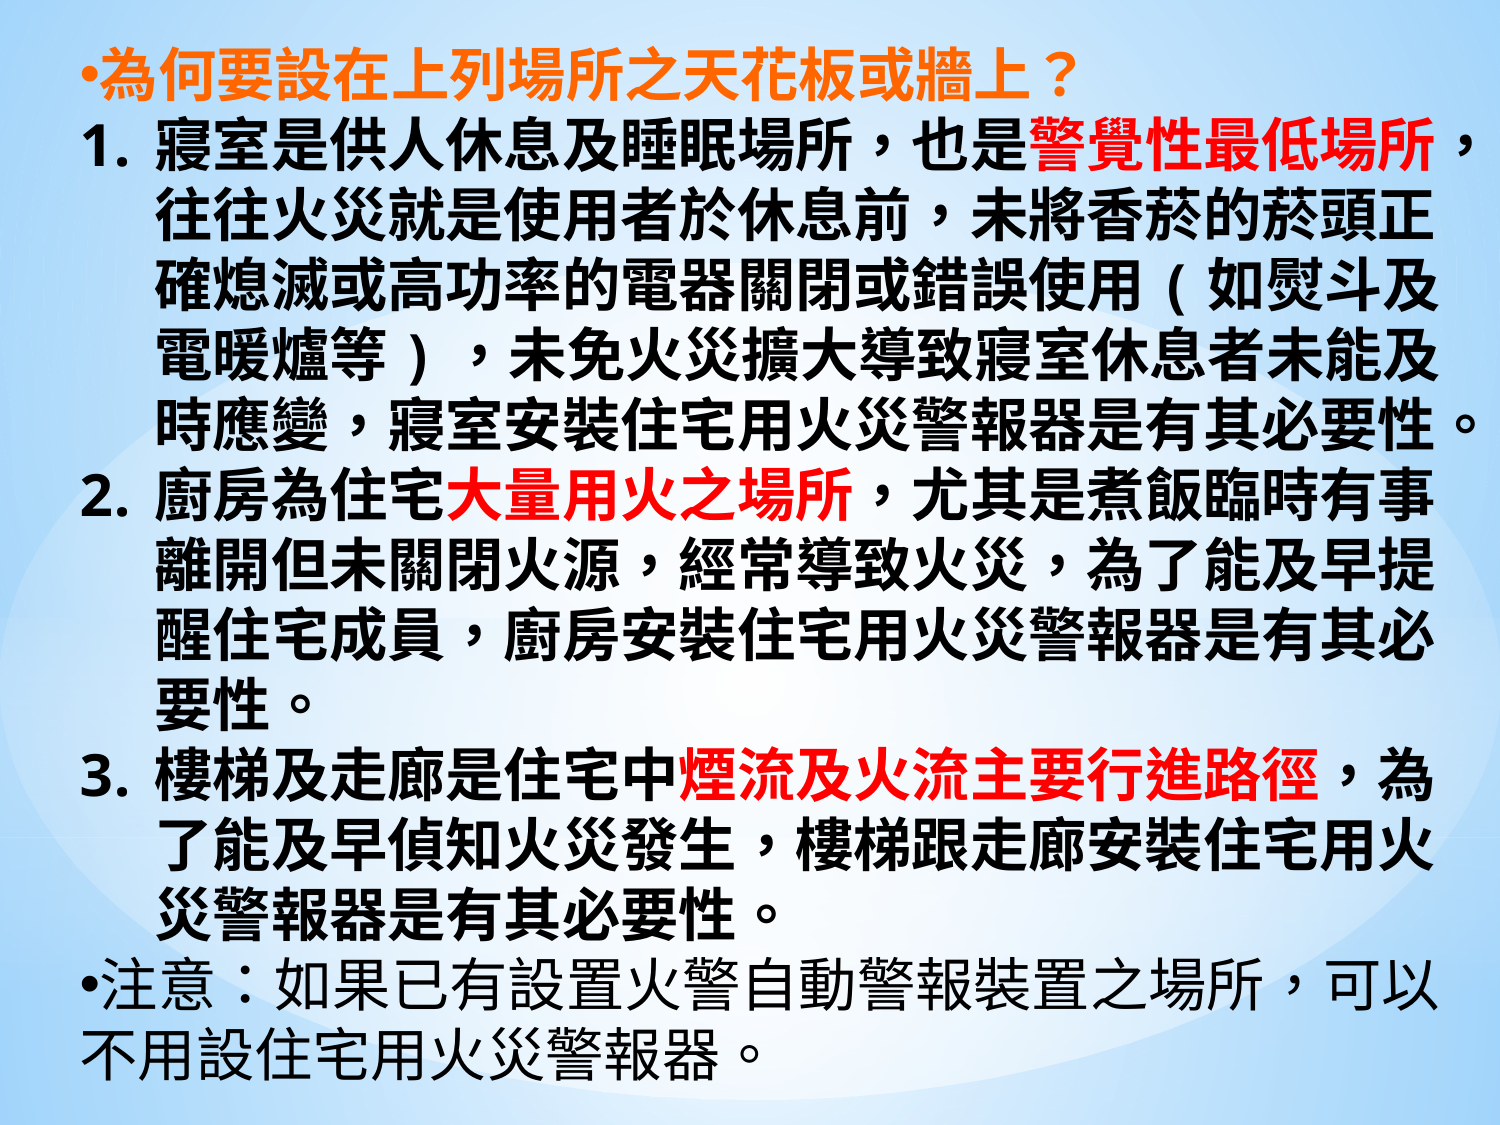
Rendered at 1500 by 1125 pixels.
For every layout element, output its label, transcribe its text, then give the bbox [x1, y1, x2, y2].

text_box 為何要設在上列場所之天花板或牆上？ 寢室是供人休息及睡眠場所，也是警覺性最低場所，往往火災就是使用者於休息前，未將香菸的菸頭正確熄滅或高功率的電器關閉或錯誤使用(如熨斗及電暖爐等)，未免火災擴大導致寢室休息者未能及時應變，寢室安裝住宅用火災警報器是有其必要性。 廚房為住宅大量用火之場所，尤其是煮飯臨時有事離開但未關閉火源，經常導致火災，為了能及早提醒住宅成員，廚房安裝住宅用火災警報器是有其必要性。 樓梯及走廊是住宅中煙流及火流主要行進路徑，為了能及早偵知火災發生，樓梯跟走廊安裝住宅用火災警報器是有其必要性。 注意：如果已有設置火警自動警報裝置之場所，可以不用設住宅用火災警報器。 [64, 30, 1483, 1125]
